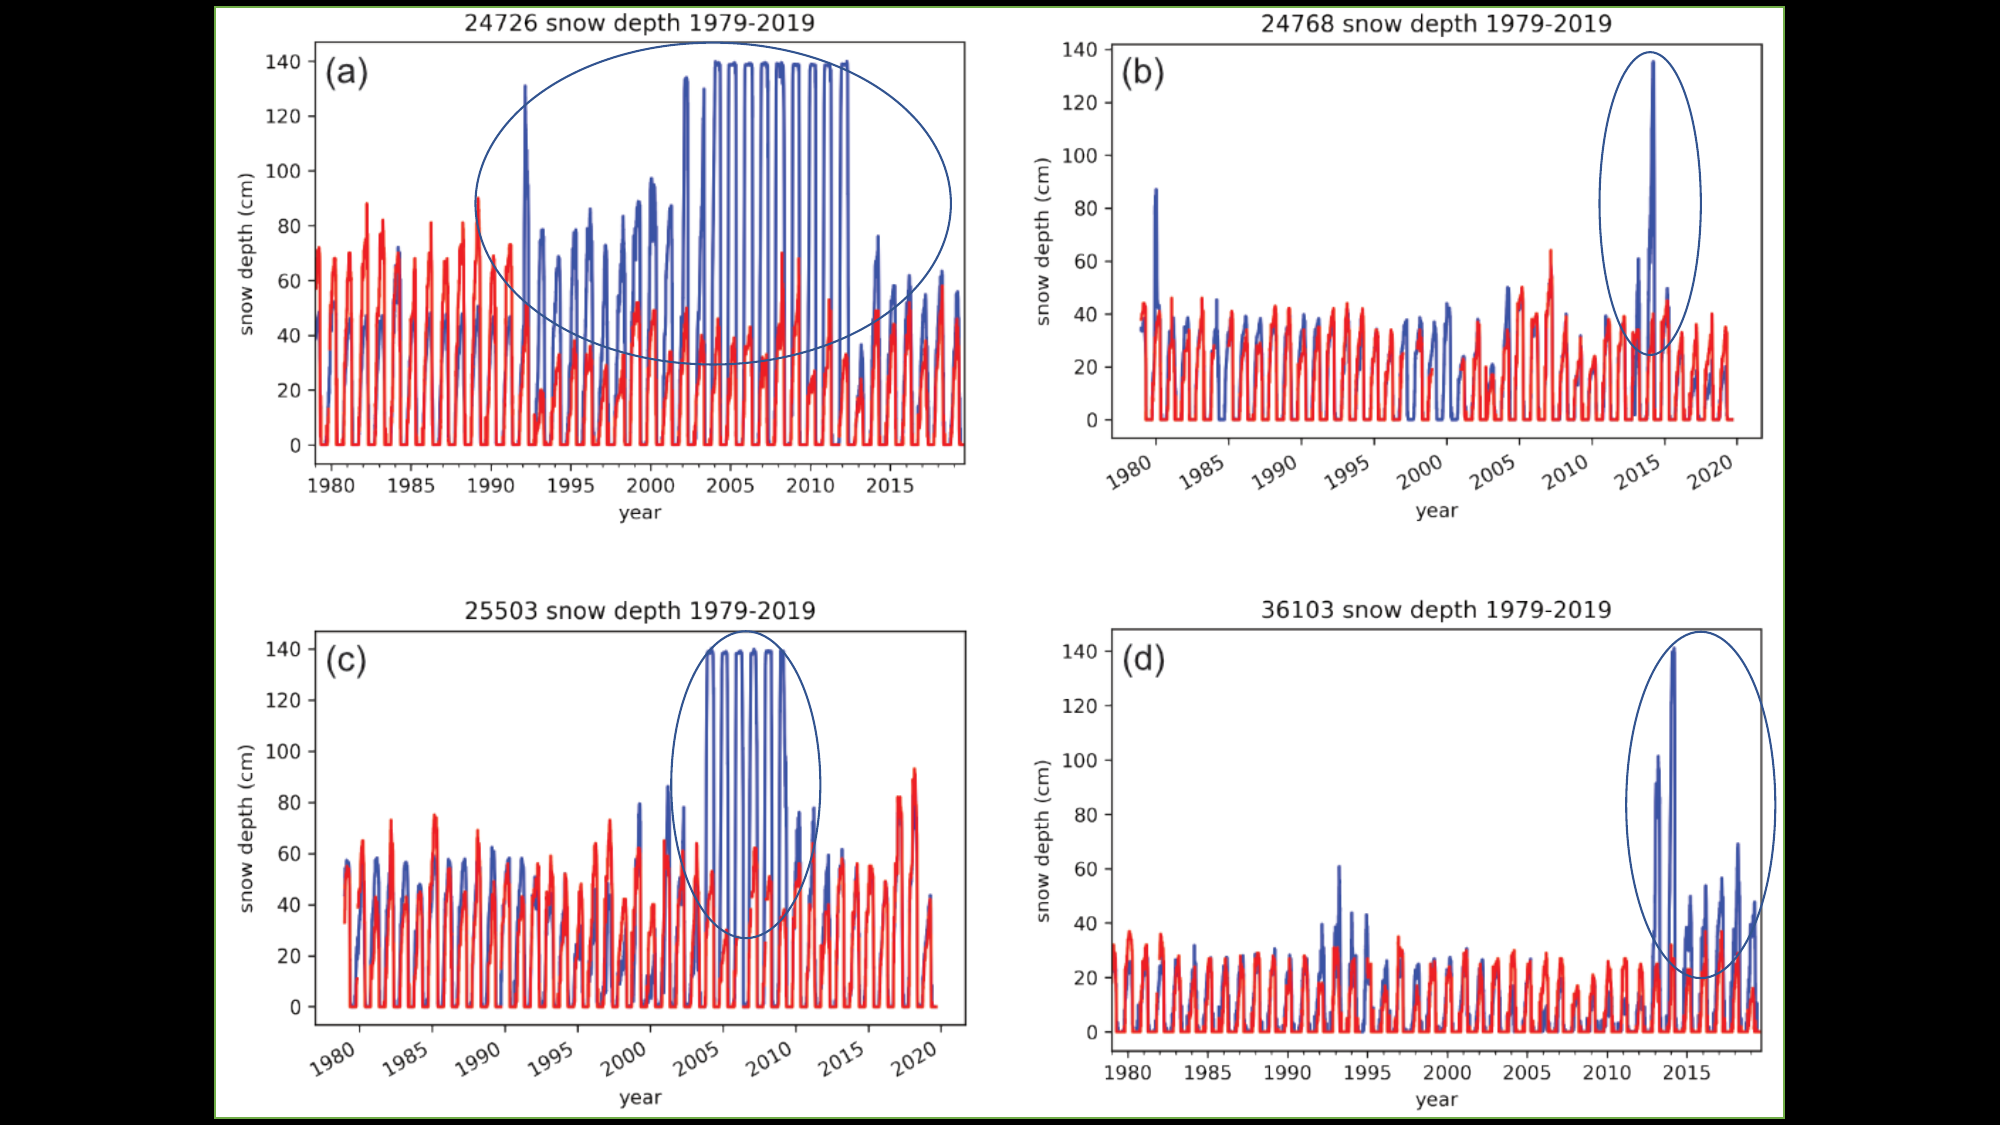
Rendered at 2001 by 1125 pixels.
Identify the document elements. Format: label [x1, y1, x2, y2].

text_box [214, 6, 224, 1119]
picture [224, 0, 1776, 1125]
text_box [1776, 6, 1785, 1119]
